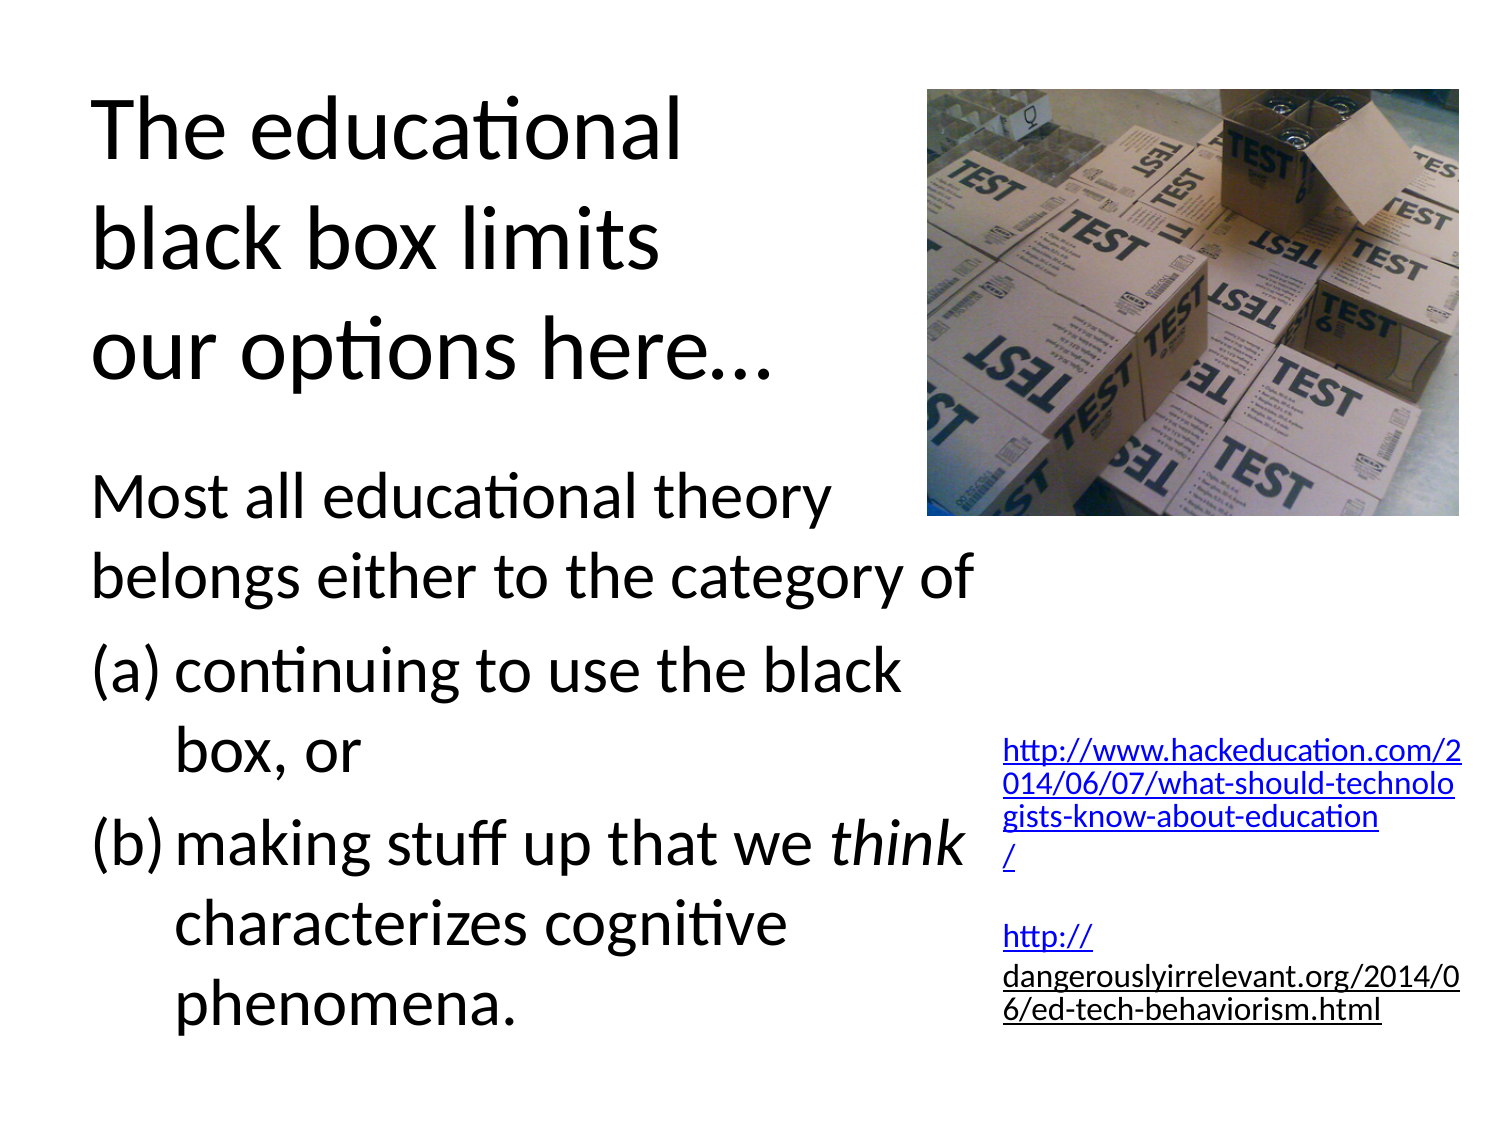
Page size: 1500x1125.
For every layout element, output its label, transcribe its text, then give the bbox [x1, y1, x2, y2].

picture [926, 89, 1459, 516]
list Most all educational theory belongs either to the category of continuing to use the black box, or making stuff up that we think characterizes cognitive phenomena. [75, 444, 1010, 1059]
text_box http://www.hackeducation.com/2014/06/07/what-should-technologists-know-about-education/ http://dangerouslyirrelevant.org/2014/06/ed-tech-behaviorism.html [987, 720, 1481, 975]
title The educational black box limits our options here… [75, 45, 809, 421]
